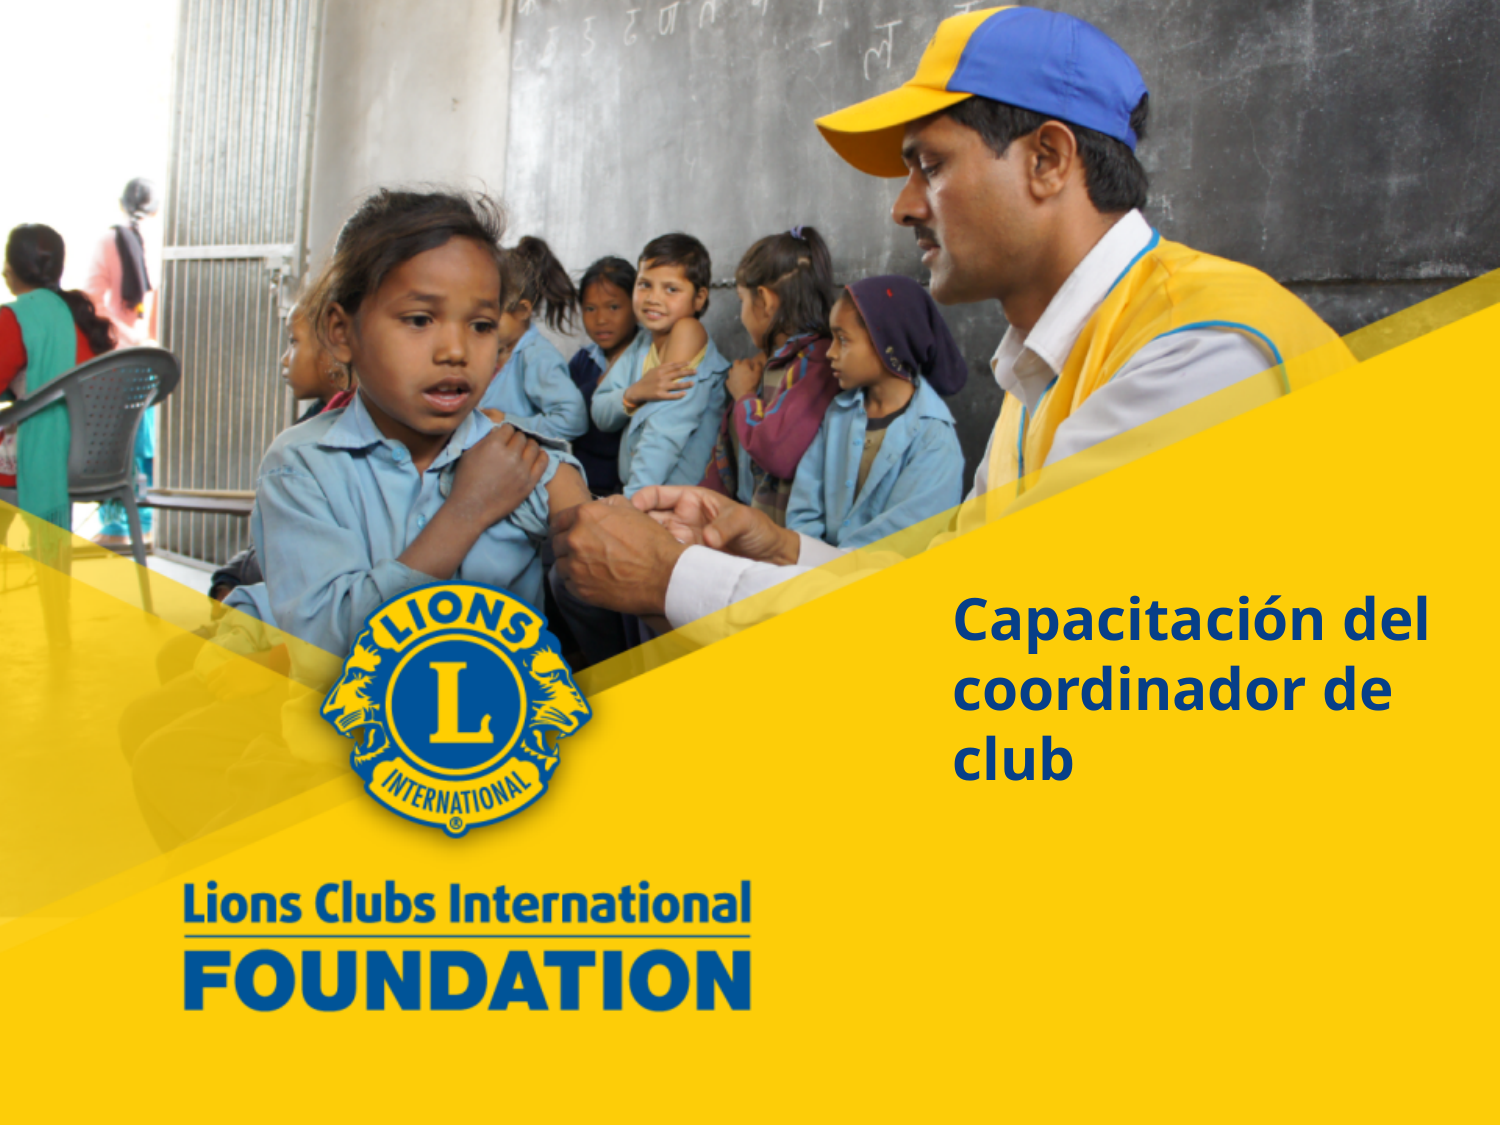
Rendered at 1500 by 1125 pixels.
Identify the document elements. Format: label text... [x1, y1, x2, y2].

title Capacitación del coordinador de club [937, 549, 1450, 800]
picture [0, 0, 1500, 1125]
